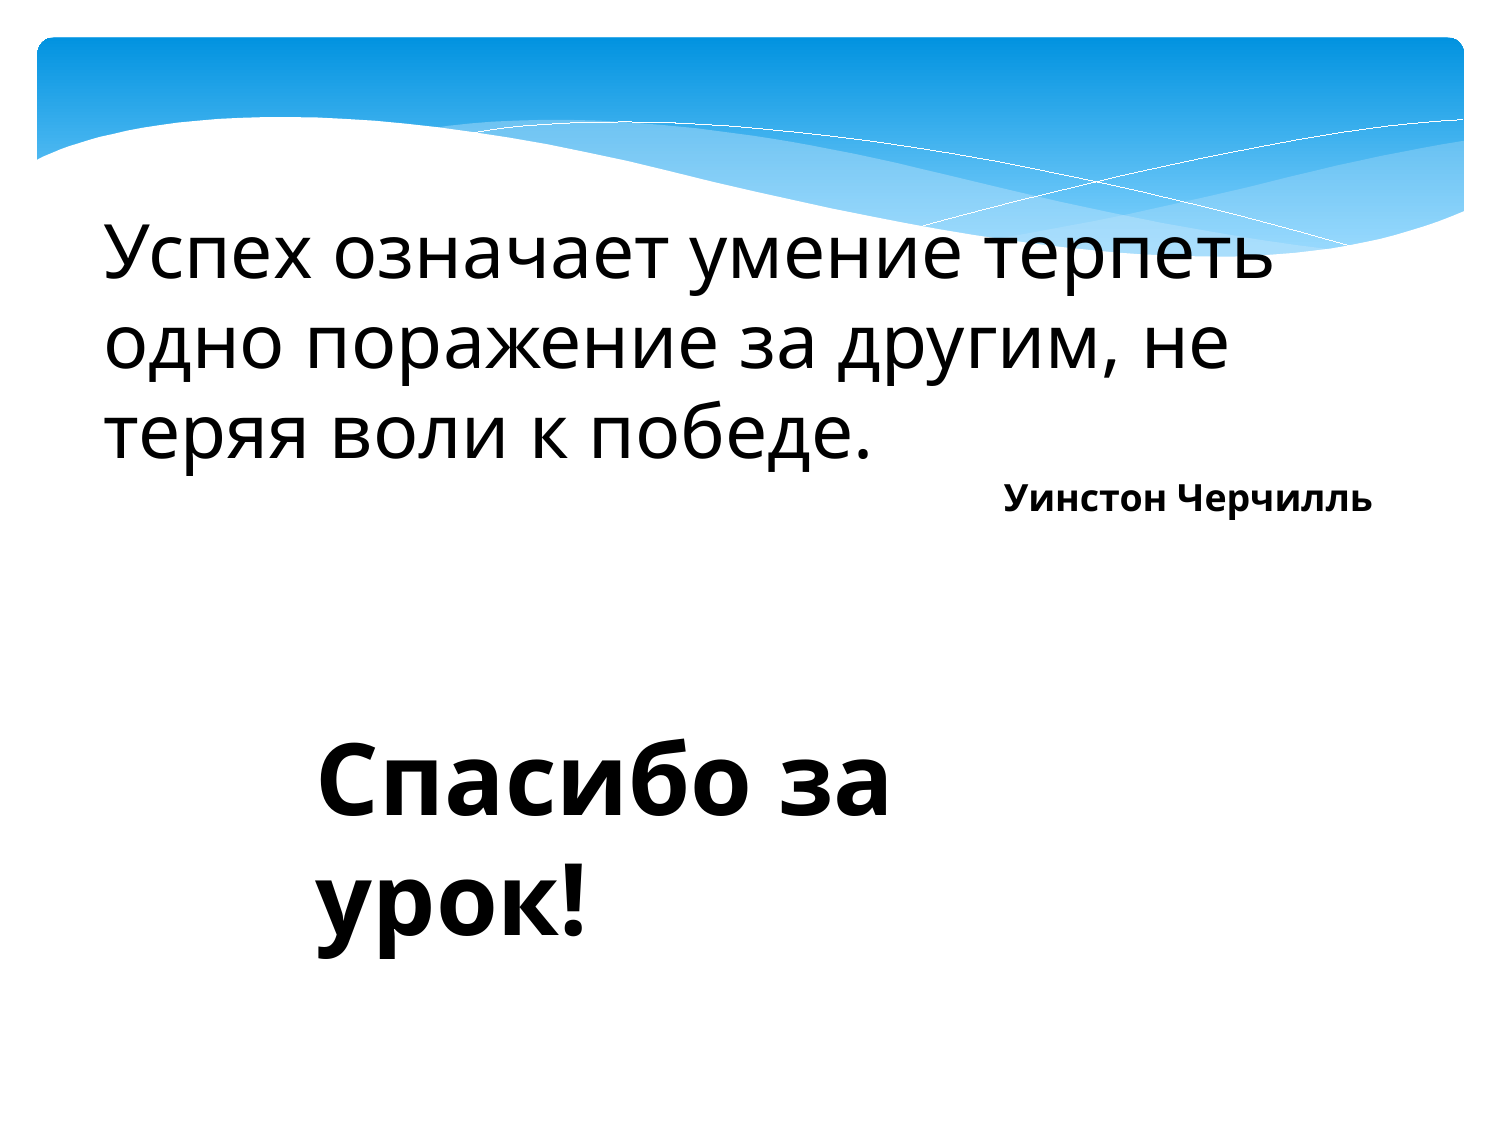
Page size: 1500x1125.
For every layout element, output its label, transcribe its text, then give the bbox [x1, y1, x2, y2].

text_box Успех означает умение терпеть одно поражение за другим, не теряя воли к победе. Уинстон Черчилль [88, 196, 1388, 571]
text_box Спасибо за урок! [301, 708, 1081, 963]
